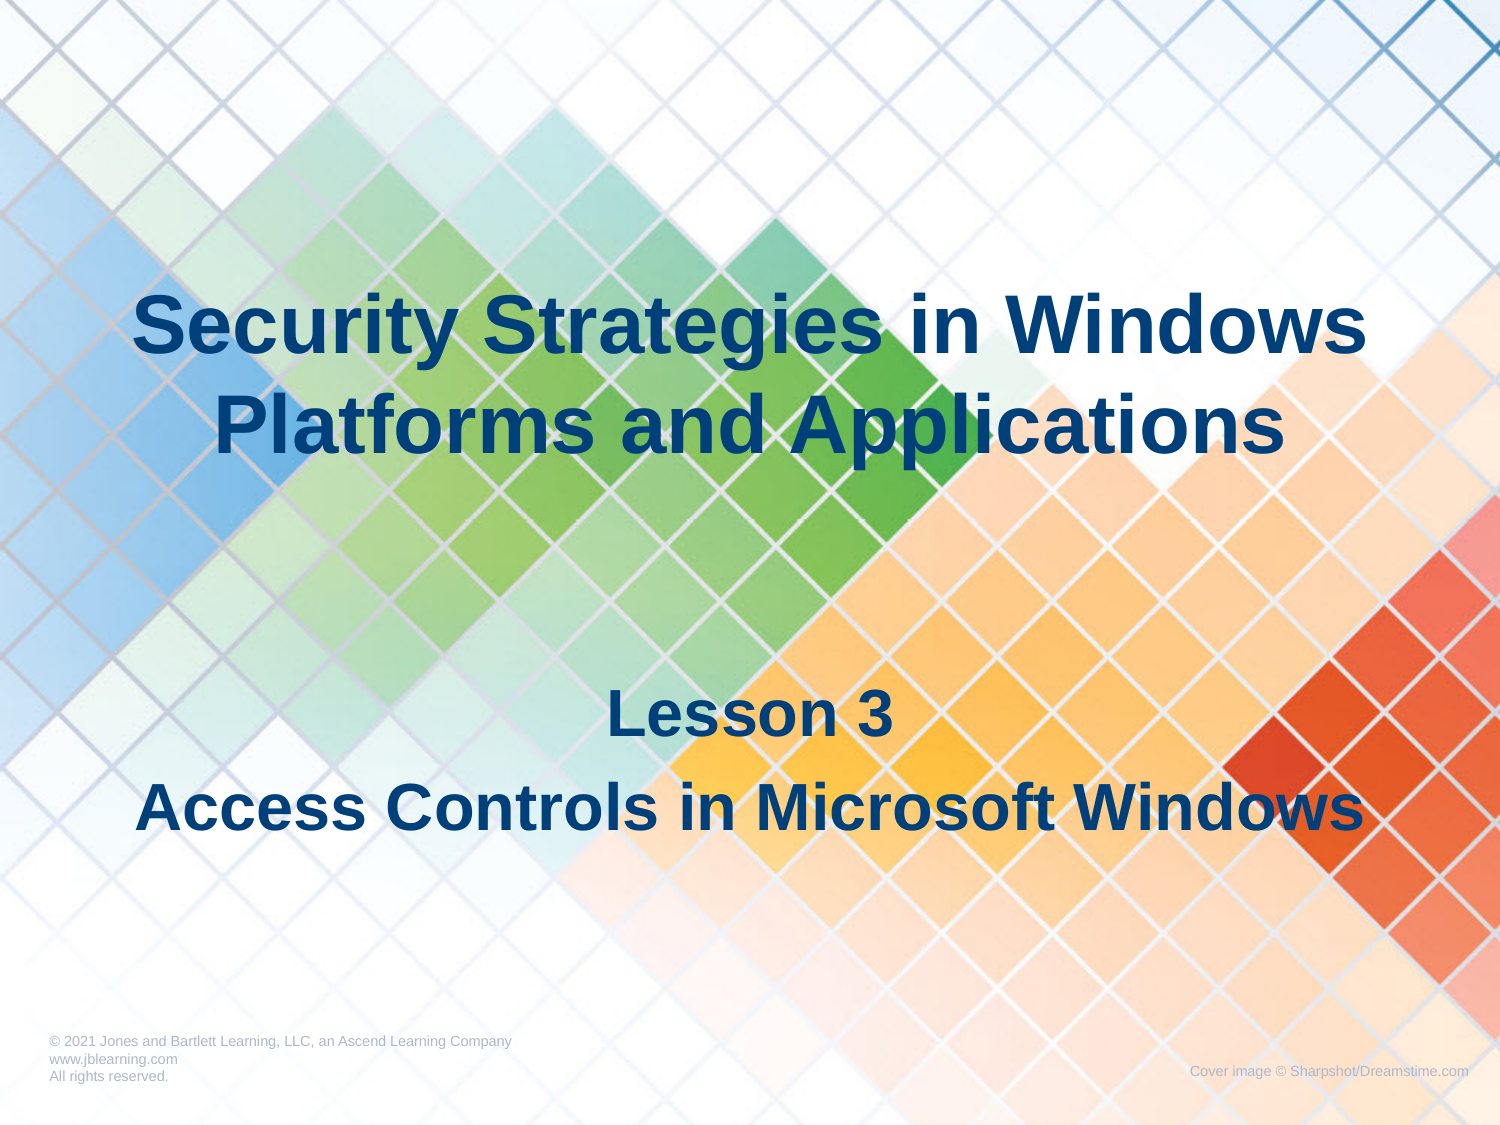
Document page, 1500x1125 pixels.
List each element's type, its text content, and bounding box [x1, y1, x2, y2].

picture [0, 0, 1500, 1125]
subtitle Security Strategies in Windows Platforms and Applications Lesson 3 Access Controls in Microsoft Windows [65, 262, 1436, 868]
